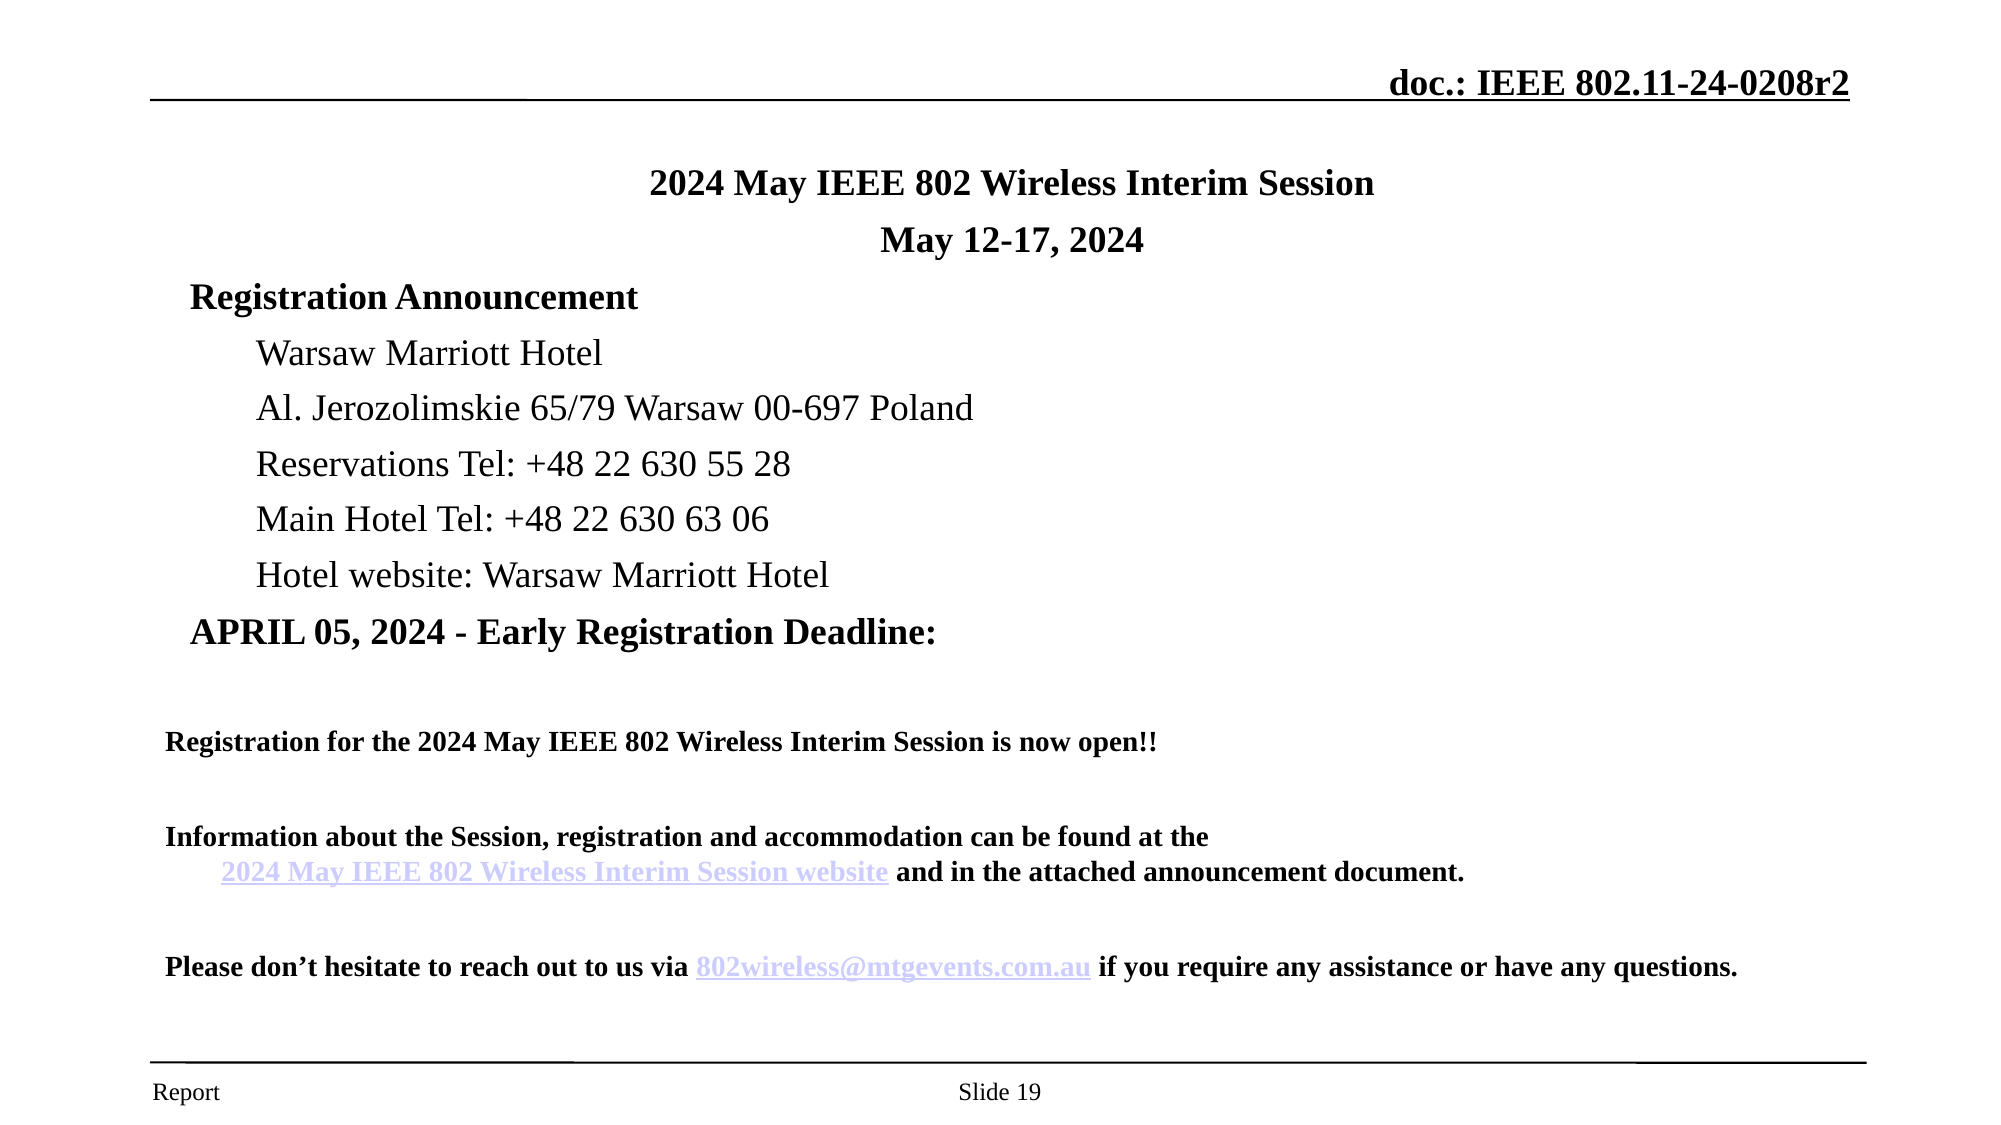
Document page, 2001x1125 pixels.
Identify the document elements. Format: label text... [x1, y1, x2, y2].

list 2024 May IEEE 802 Wireless Interim Session May 12-17, 2024 Registration Announcement Warsaw Marriott Hotel Al. Jerozolimskie 65/79 Warsaw 00-697 Poland Reservations Tel: +48 22 630 55 28 Main Hotel Tel: +48 22 630 63 06 Hotel website: Warsaw Marriott Hotel APRIL 05, 2024 - Early Registration Deadline: Registration for the 2024 May IEEE 802 Wireless Interim Session is now open!! Information about the Session, registration and accommodation can be found at the 2024 May IEEE 802 Wireless Interim Session website and in the attached announcement document. Please don’t hesitate to reach out to us via 802wireless@mtgevents.com.au if you require any assistance or have any questions. [149, 149, 1850, 1000]
slide_number 19 [930, 1075, 1069, 1107]
